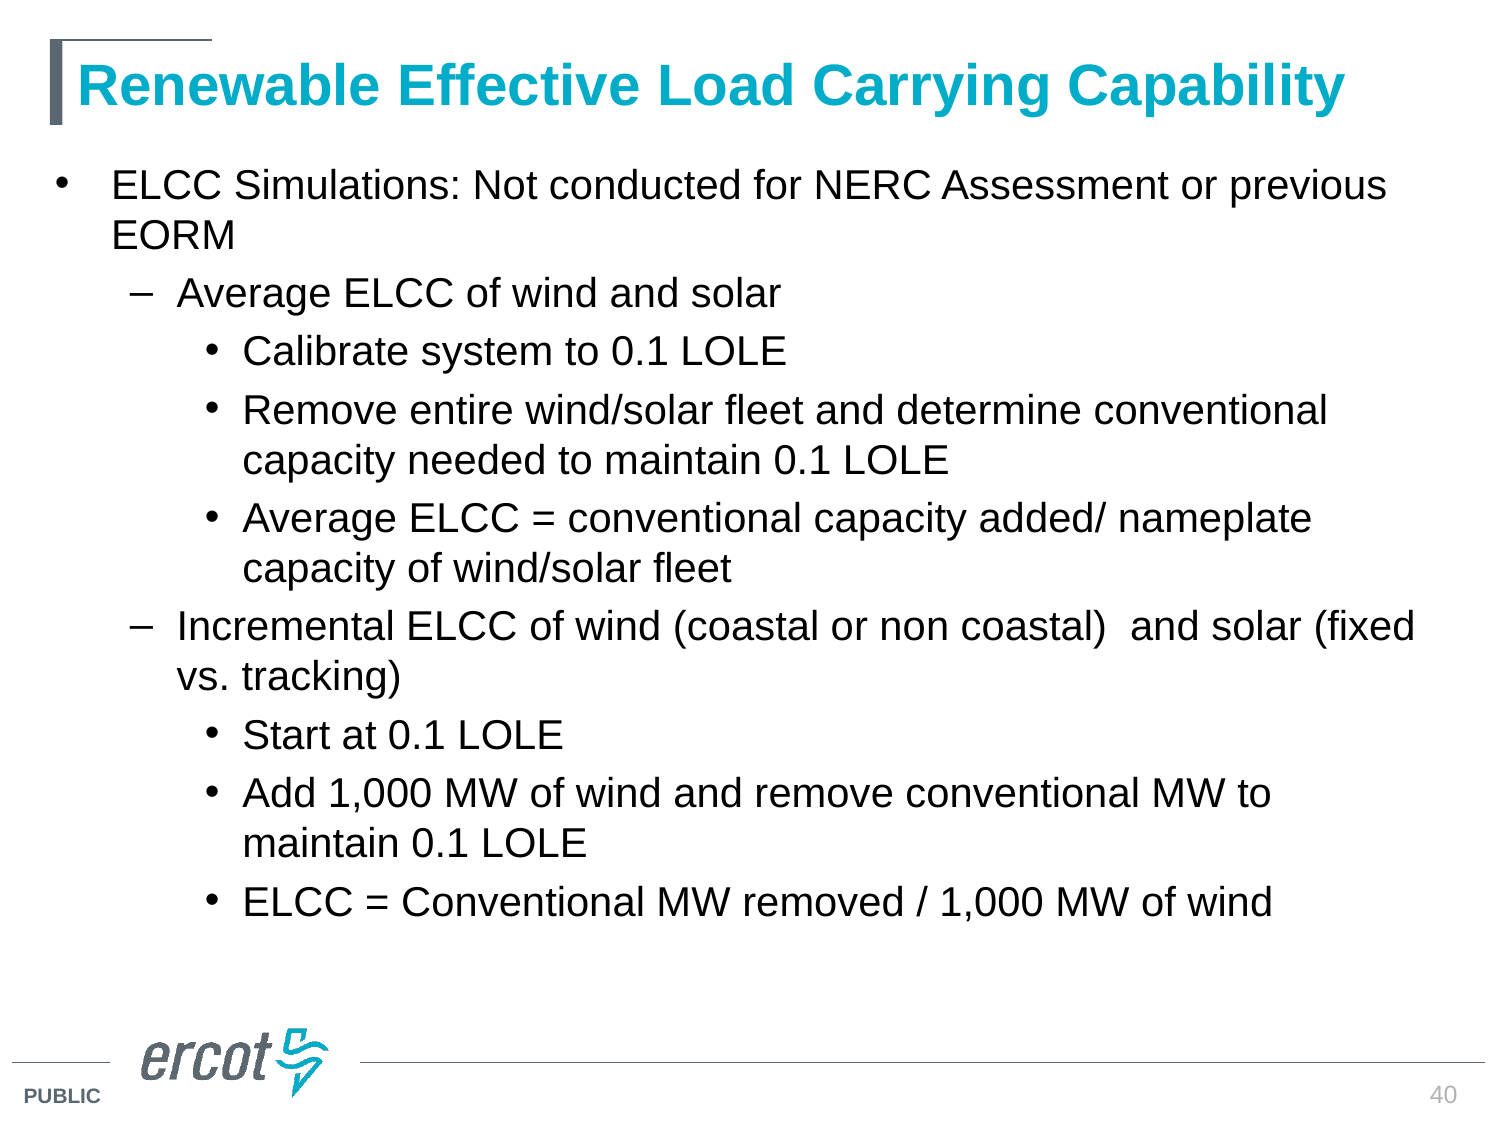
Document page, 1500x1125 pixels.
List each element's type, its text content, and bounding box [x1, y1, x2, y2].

title Renewable Effective Load Carrying Capability [62, 39, 1450, 150]
slide_number 40 [1412, 1074, 1475, 1112]
list ELCC Simulations: Not conducted for NERC Assessment or previous EORM Average ELCC of wind and solar Calibrate system to 0.1 LOLE Remove entire wind/solar fleet and determine conventional capacity needed to maintain 0.1 LOLE Average ELCC = conventional capacity added/ nameplate capacity of wind/solar fleet Incremental ELCC of wind (coastal or non coastal) and solar (fixed vs. tracking) Start at 0.1 LOLE Add 1,000 MW of wind and remove conventional MW to maintain 0.1 LOLE ELCC = Conventional MW removed / 1,000 MW of wind [40, 149, 1441, 1000]
picture [137, 1024, 332, 1100]
